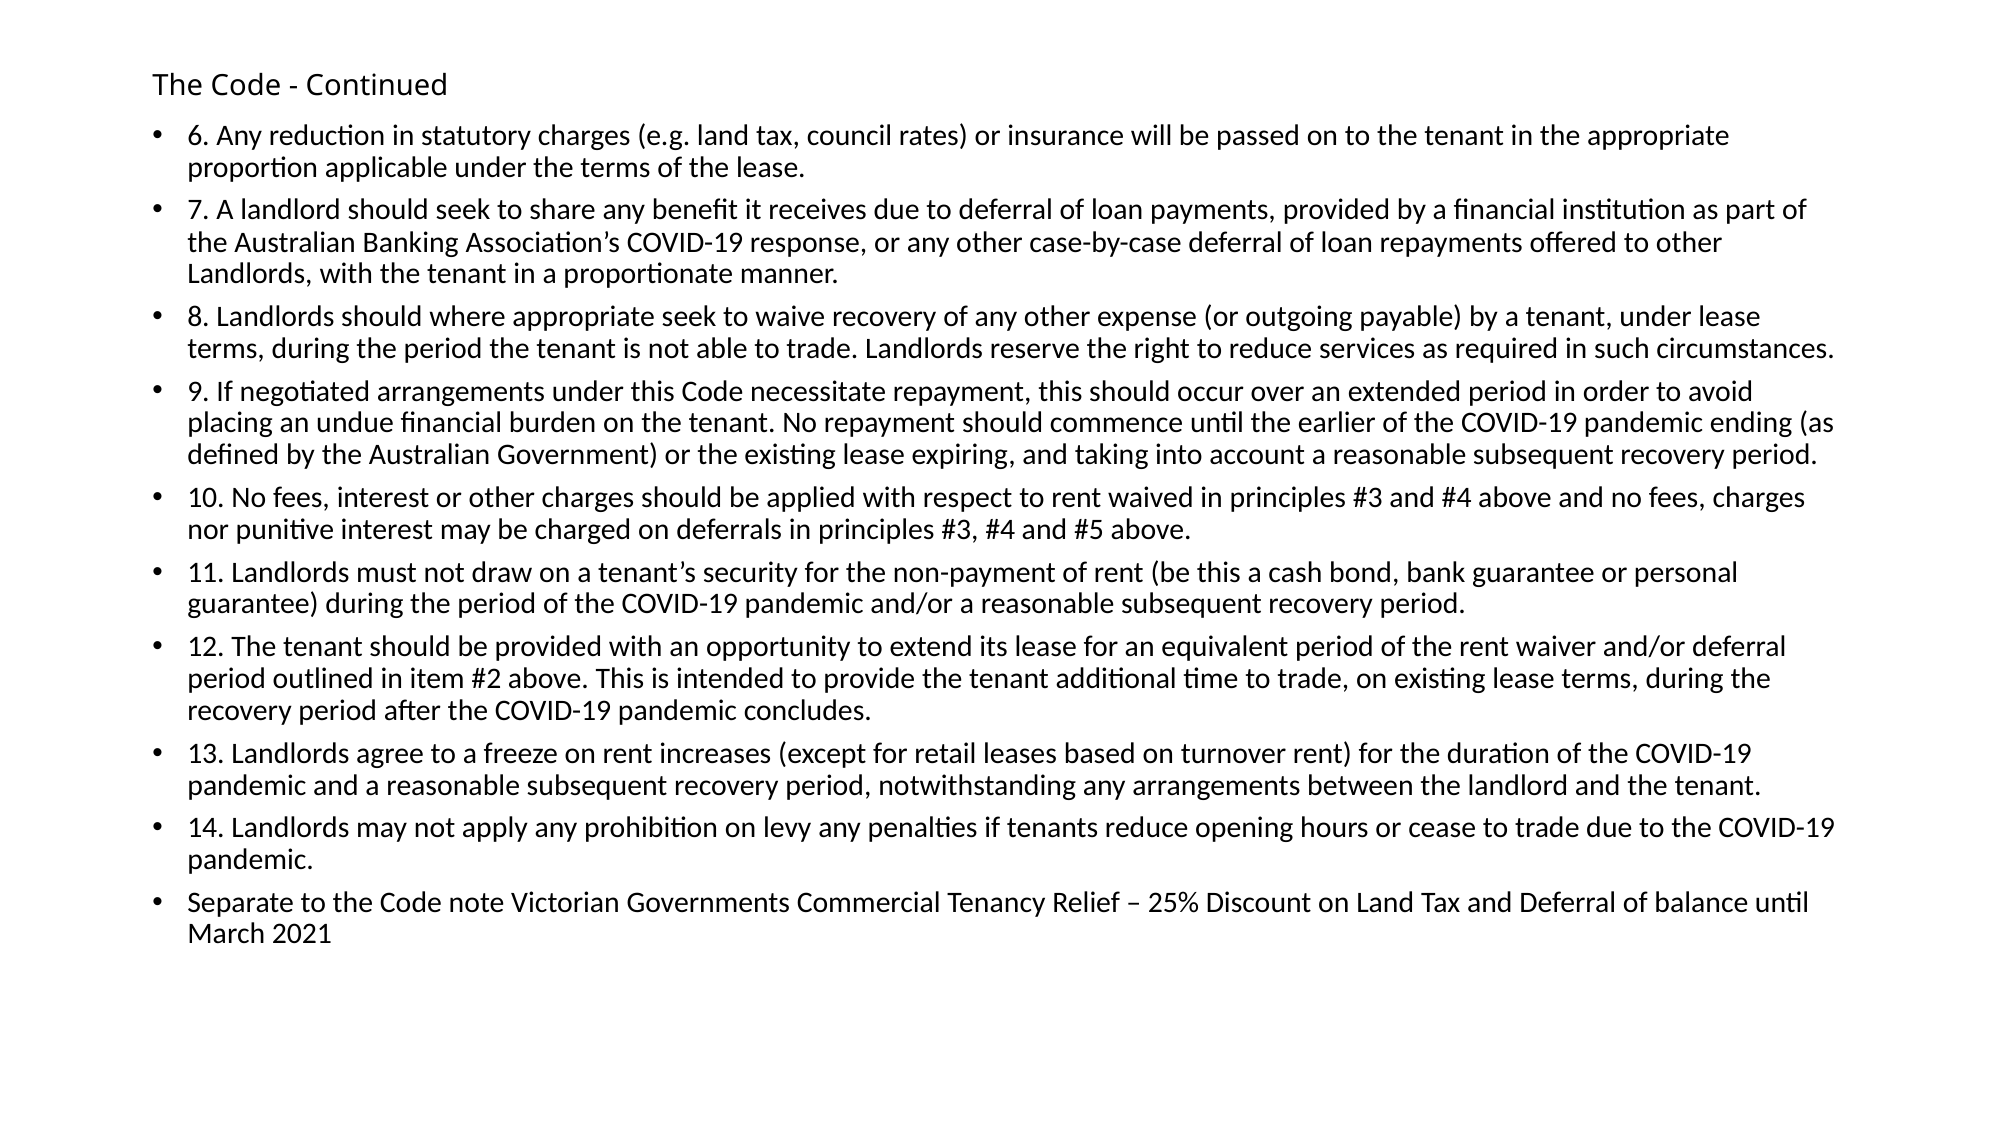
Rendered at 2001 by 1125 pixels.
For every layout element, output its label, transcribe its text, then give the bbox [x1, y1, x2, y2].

title The Code - Continued [137, 59, 1863, 112]
list 6. Any reduction in statutory charges (e.g. land tax, council rates) or insurance will be passed on to the tenant in the appropriate proportion applicable under the terms of the lease. 7. A landlord should seek to share any benefit it receives due to deferral of loan payments, provided by a financial institution as part of the Australian Banking Association’s COVID-19 response, or any other case-by-case deferral of loan repayments offered to other Landlords, with the tenant in a proportionate manner. 8. Landlords should where appropriate seek to waive recovery of any other expense (or outgoing payable) by a tenant, under lease terms, during the period the tenant is not able to trade. Landlords reserve the right to reduce services as required in such circumstances. 9. If negotiated arrangements under this Code necessitate repayment, this should occur over an extended period in order to avoid placing an undue financial burden on the tenant. No repayment should commence until the earlier of the COVID-19 pandemic ending (as defined by the Australian Government) or the existing lease expiring, and taking into account a reasonable subsequent recovery period. 10. No fees, interest or other charges should be applied with respect to rent waived in principles #3 and #4 above and no fees, charges nor punitive interest may be charged on deferrals in principles #3, #4 and #5 above. 11. Landlords must not draw on a tenant’s security for the non-payment of rent (be this a cash bond, bank guarantee or personal guarantee) during the period of the COVID-19 pandemic and/or a reasonable subsequent recovery period. 12. The tenant should be provided with an opportunity to extend its lease for an equivalent period of the rent waiver and/or deferral period outlined in item #2 above. This is intended to provide the tenant additional time to trade, on existing lease terms, during the recovery period after the COVID-19 pandemic concludes. 13. Landlords agree to a freeze on rent increases (except for retail leases based on turnover rent) for the duration of the COVID-19 pandemic and a reasonable subsequent recovery period, notwithstanding any arrangements between the landlord and the tenant. 14. Landlords may not apply any prohibition on levy any penalties if tenants reduce opening hours or cease to trade due to the COVID-19 pandemic. Separate to the Code note Victorian Governments Commercial Tenancy Relief – 25% Discount on Land Tax and Deferral of balance until March 2021 [137, 112, 1863, 1014]
